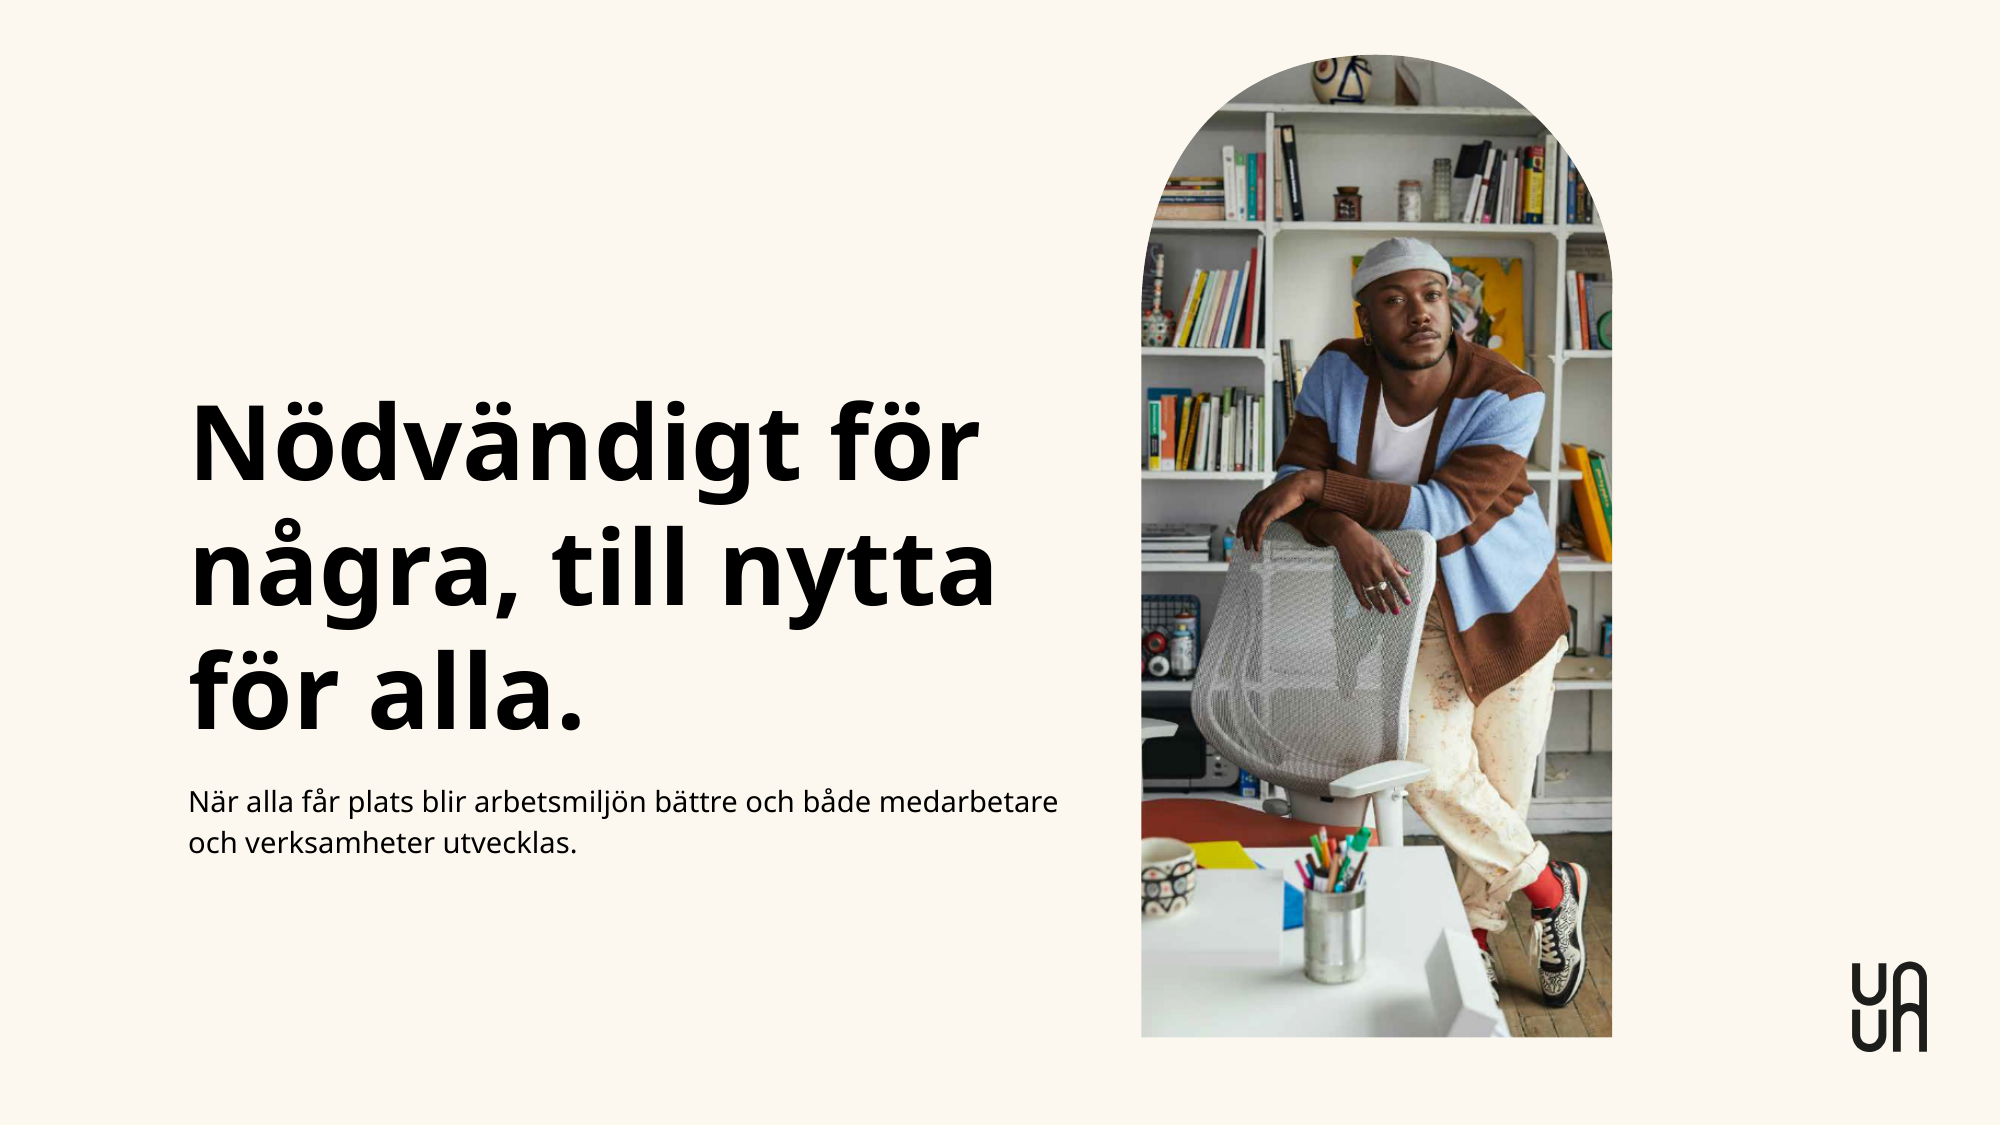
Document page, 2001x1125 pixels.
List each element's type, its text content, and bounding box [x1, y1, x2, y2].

picture [1852, 961, 1927, 1052]
list När alla får plats blir arbetsmiljön bättre och både medarbetare och verksamheter utvecklas. [188, 776, 1128, 1064]
picture [1141, 54, 1613, 1038]
title Nödvändigt för några, till nytta för alla. [188, 372, 1088, 751]
